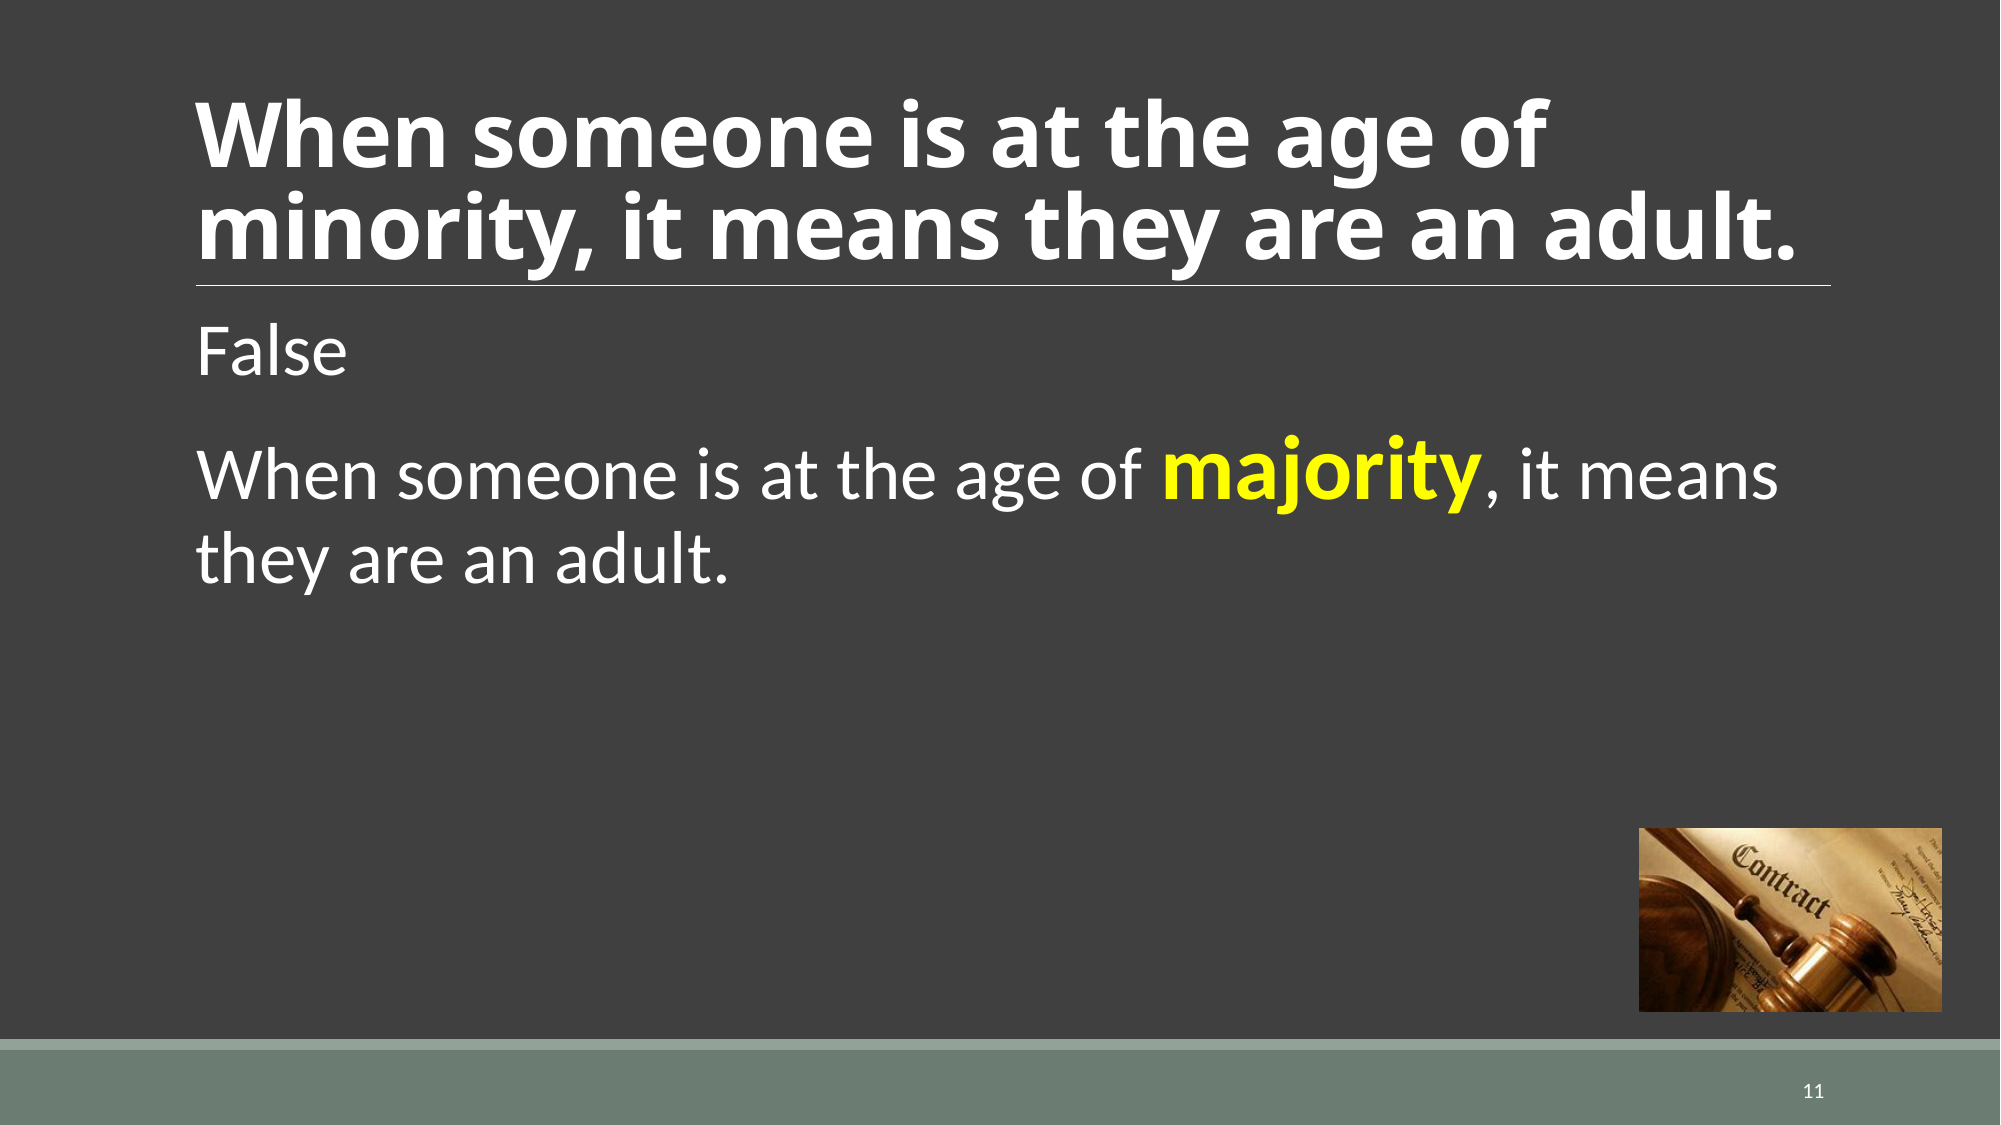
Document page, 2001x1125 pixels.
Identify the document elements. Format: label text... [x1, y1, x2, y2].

picture [1638, 828, 1942, 1012]
slide_number 11 [1624, 1059, 1840, 1120]
list False When someone is at the age of majority, it means they are an adult. [180, 302, 1830, 963]
title When someone is at the age of minority, it means they are an adult. [180, 47, 1830, 285]
